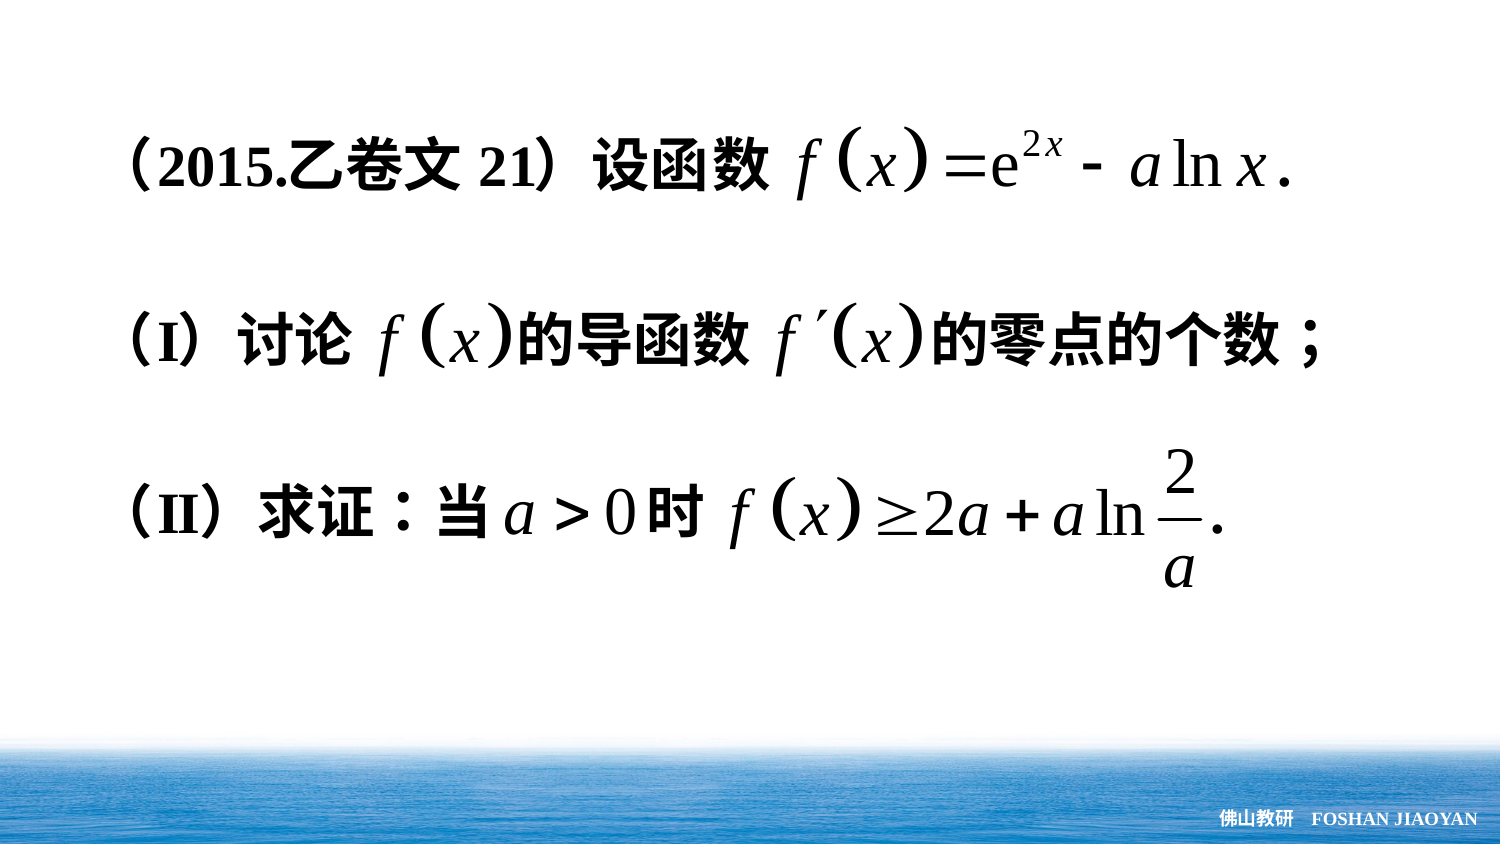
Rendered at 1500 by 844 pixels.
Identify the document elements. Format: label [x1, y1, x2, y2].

picture [0, 733, 1500, 844]
text_box [94, 81, 1431, 604]
